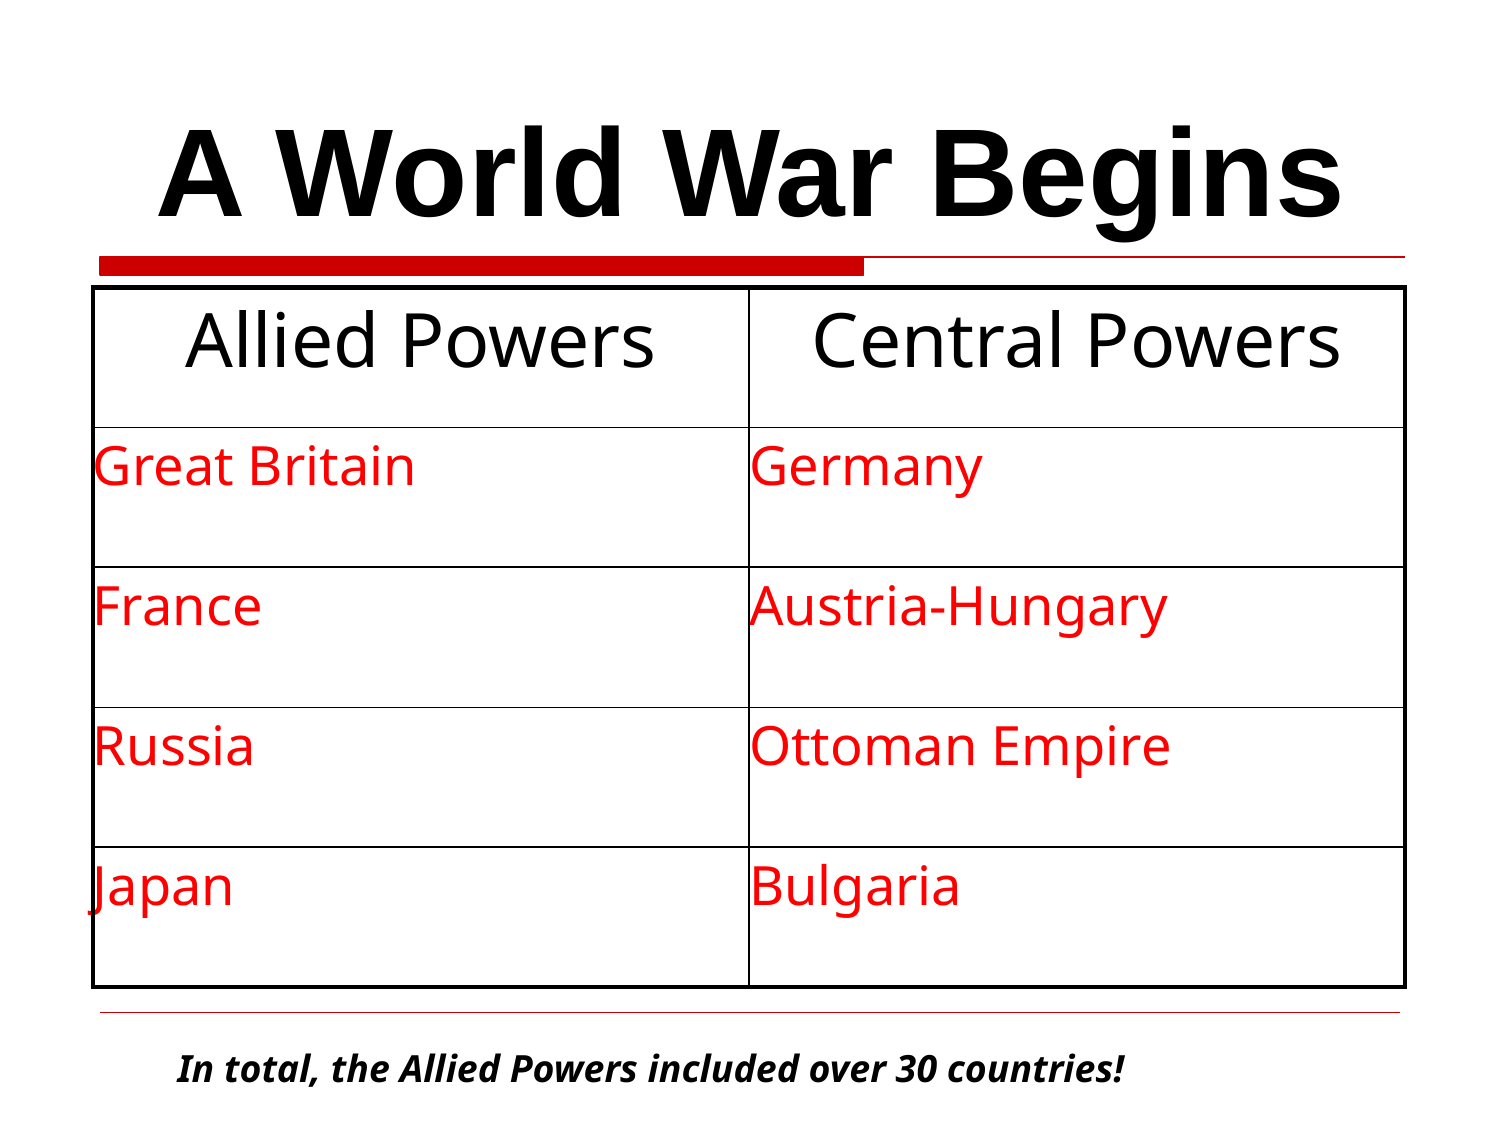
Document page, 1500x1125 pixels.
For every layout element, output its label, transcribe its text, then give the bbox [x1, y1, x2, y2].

table_cell France [95, 568, 748, 707]
table_cell Ottoman Empire [750, 708, 1403, 846]
table_cell Bulgaria [750, 848, 1403, 985]
table_cell Germany [750, 428, 1403, 566]
table_cell Japan [95, 848, 748, 985]
table_cell Russia [95, 708, 748, 846]
text_box In total, the Allied Powers included over 30 countries! [162, 1037, 1350, 1098]
title A World War Begins [94, 50, 1407, 250]
table_cell Austria-Hungary [750, 568, 1403, 707]
table_cell Great Britain [95, 428, 748, 566]
table_header Central Powers [750, 290, 1403, 427]
table_header Allied Powers [95, 290, 748, 427]
